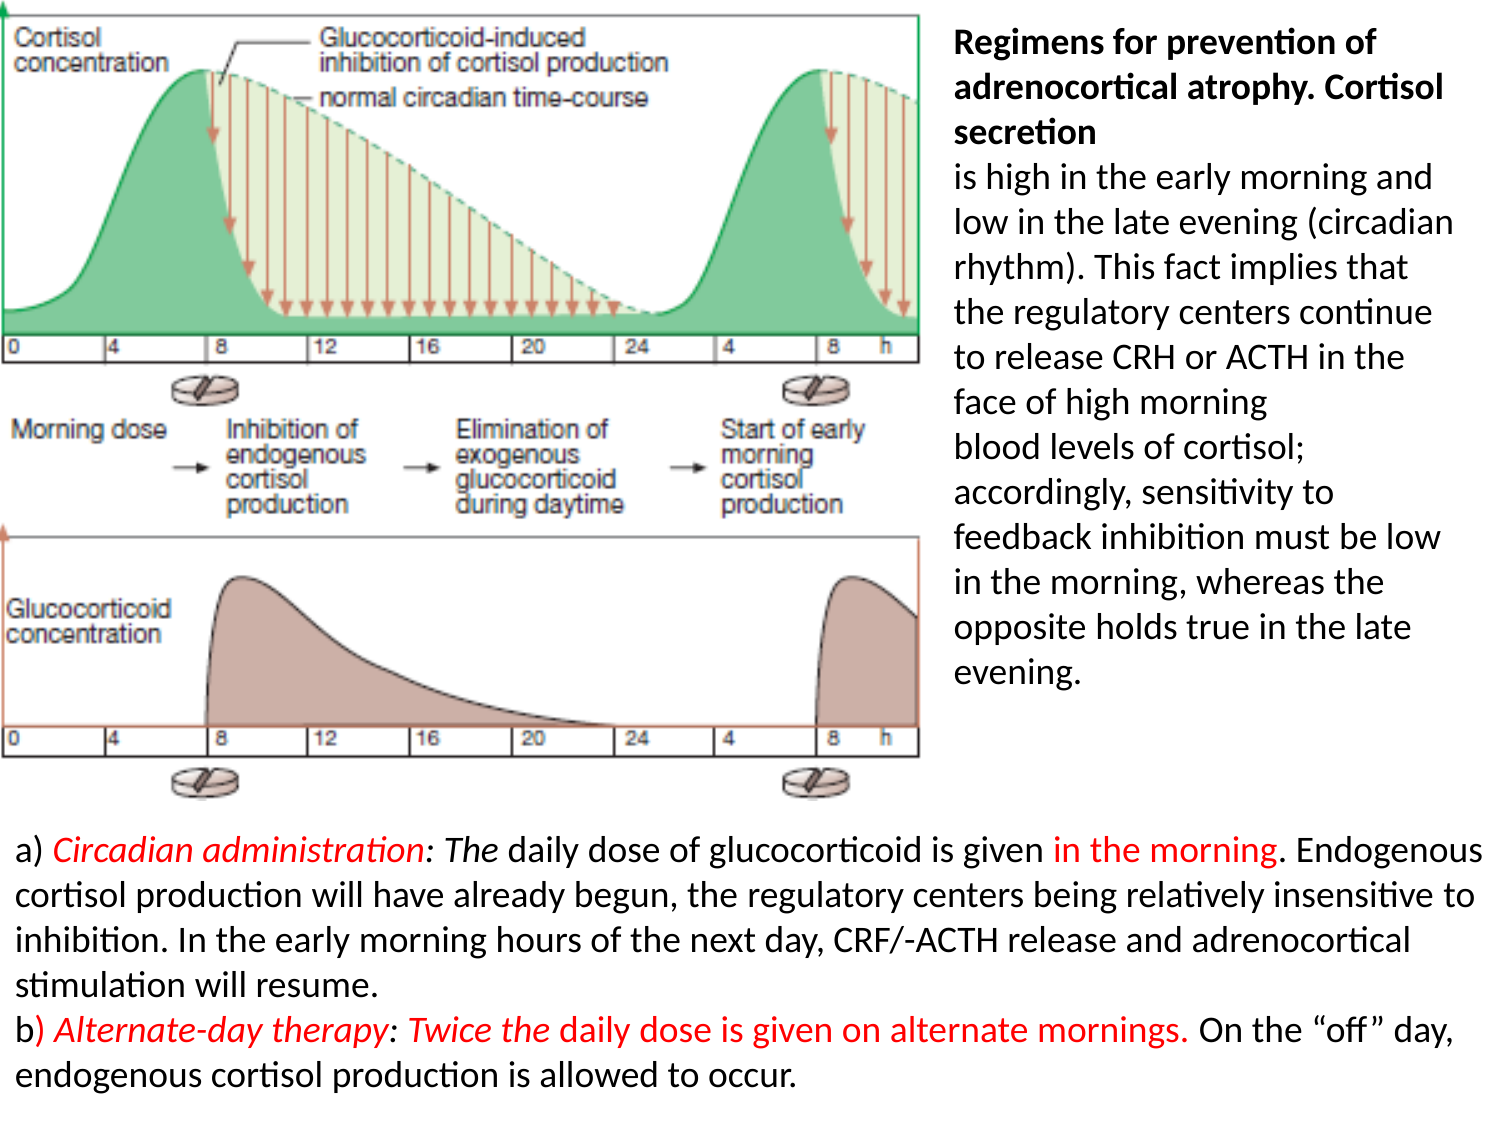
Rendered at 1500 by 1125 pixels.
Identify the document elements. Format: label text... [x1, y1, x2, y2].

text_box a) Circadian administration: The daily dose of glucocorticoid is given in the morning. Endogenous cortisol production will have already begun, the regulatory centers being relatively insensitive to inhibition. In the early morning hours of the next day, CRF/-ACTH release and adrenocortical stimulation will resume. b) Alternate-day therapy: Twice the daily dose is given on alternate mornings. On the “off” day, endogenous cortisol production is allowed to occur. [0, 818, 1500, 1103]
picture [0, 0, 928, 801]
text_box Regimens for prevention of adrenocortical atrophy. Cortisol secretion is high in the early morning and low in the late evening (circadian rhythm). This fact implies that the regulatory centers continue to release CRH or ACTH in the face of high morning blood levels of cortisol; accordingly, sensitivity to feedback inhibition must be low in the morning, whereas the opposite holds true in the late evening. [938, 9, 1483, 745]
